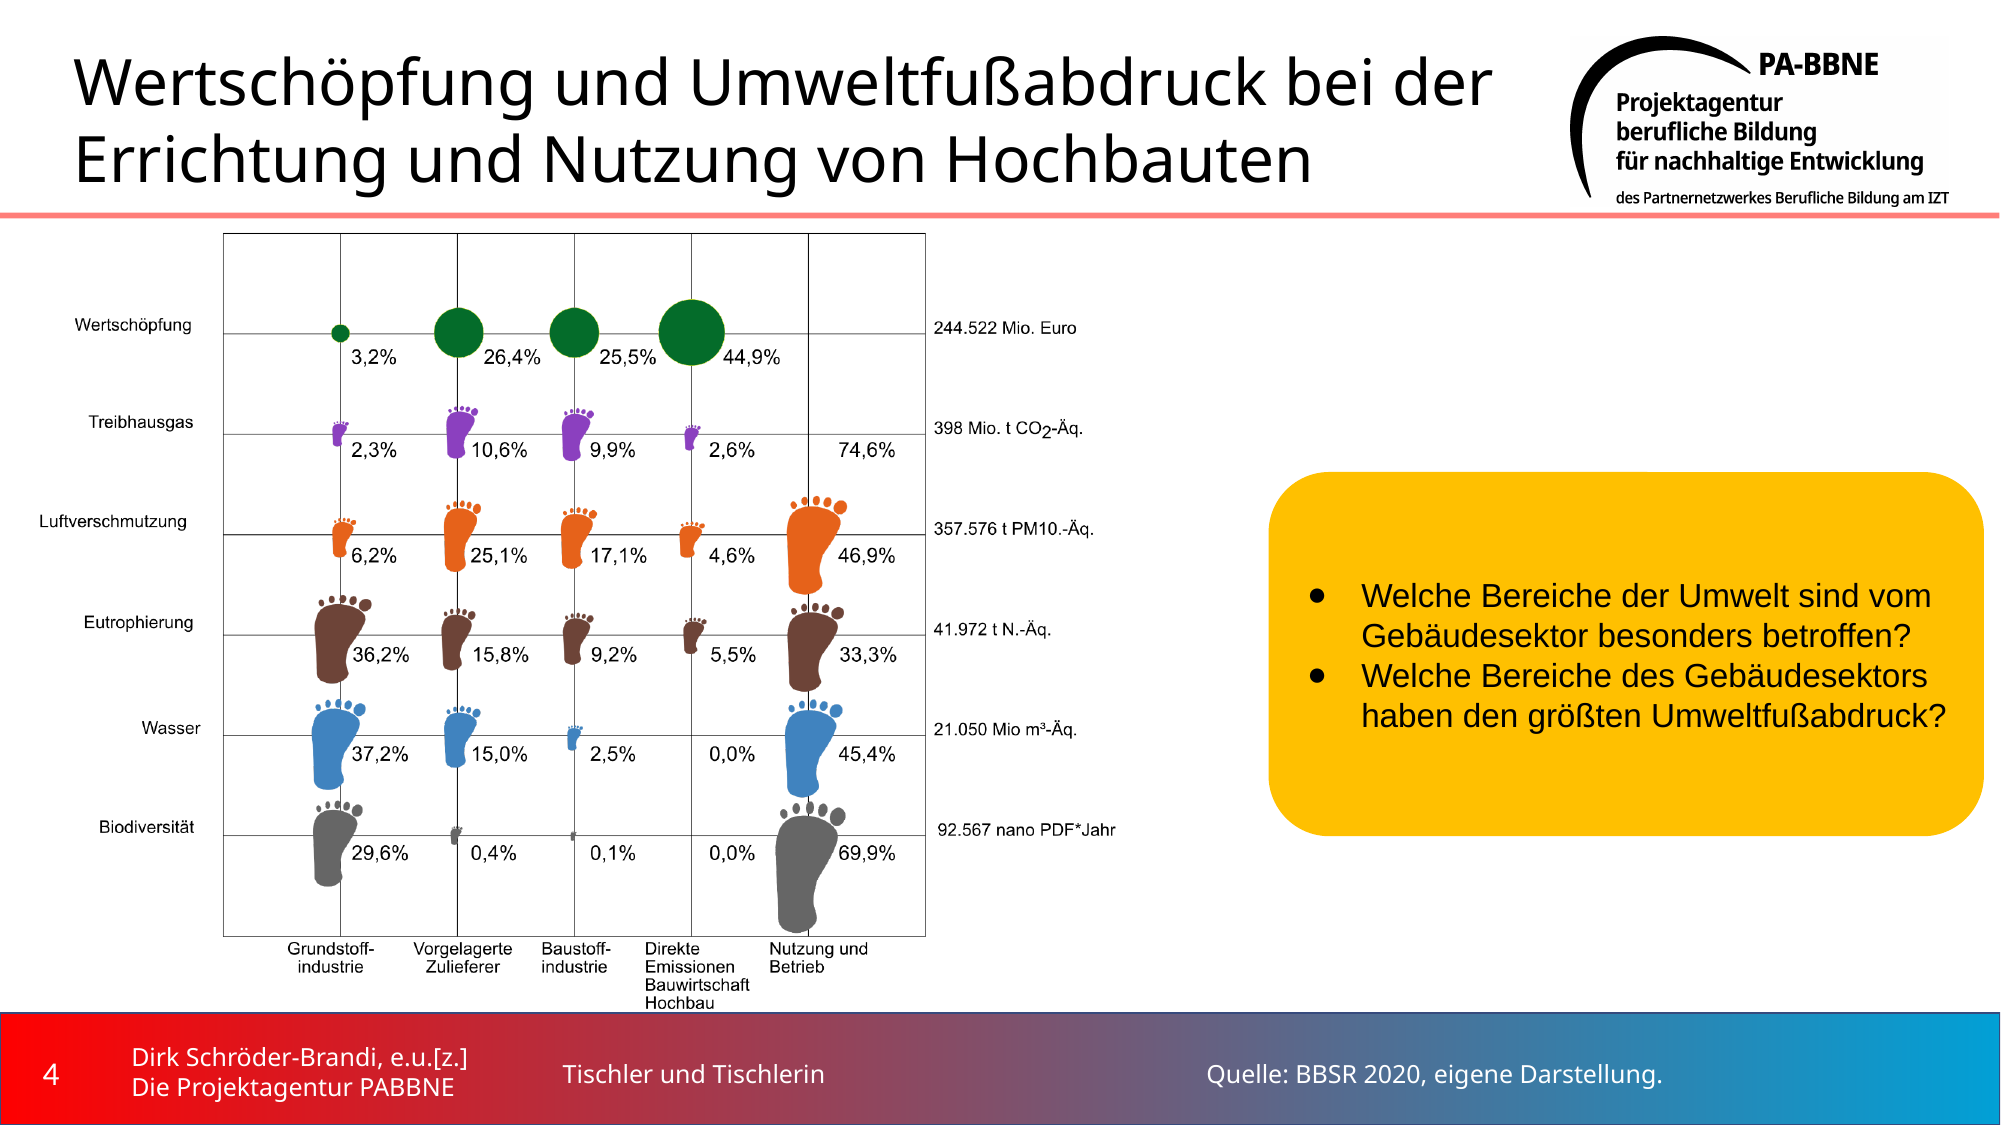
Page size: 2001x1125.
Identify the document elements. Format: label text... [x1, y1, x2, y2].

picture [0, 167, 1199, 1035]
footer Dirk Schröder-Brandi, e.u.[z.] Die Projektagentur PABBNE [116, 1043, 533, 1118]
text_box Welche Bereiche der Umwelt sind vom Gebäudesektor besonders betroffen? Welche Bereiche des Gebäudesektors haben den größten Umweltfußabdruck? [1268, 471, 1984, 837]
slide_number 4 [0, 1043, 102, 1118]
picture [1570, 36, 1949, 207]
title Wertschöpfung und Umweltfußabdruck bei der Errichtung und Nutzung von Hochbauten [59, 29, 1536, 207]
list Quelle: BBSR 2020, eigene Darstellung. [1191, 1026, 1949, 1118]
list Tischler und Tischlerin [547, 1043, 1177, 1118]
